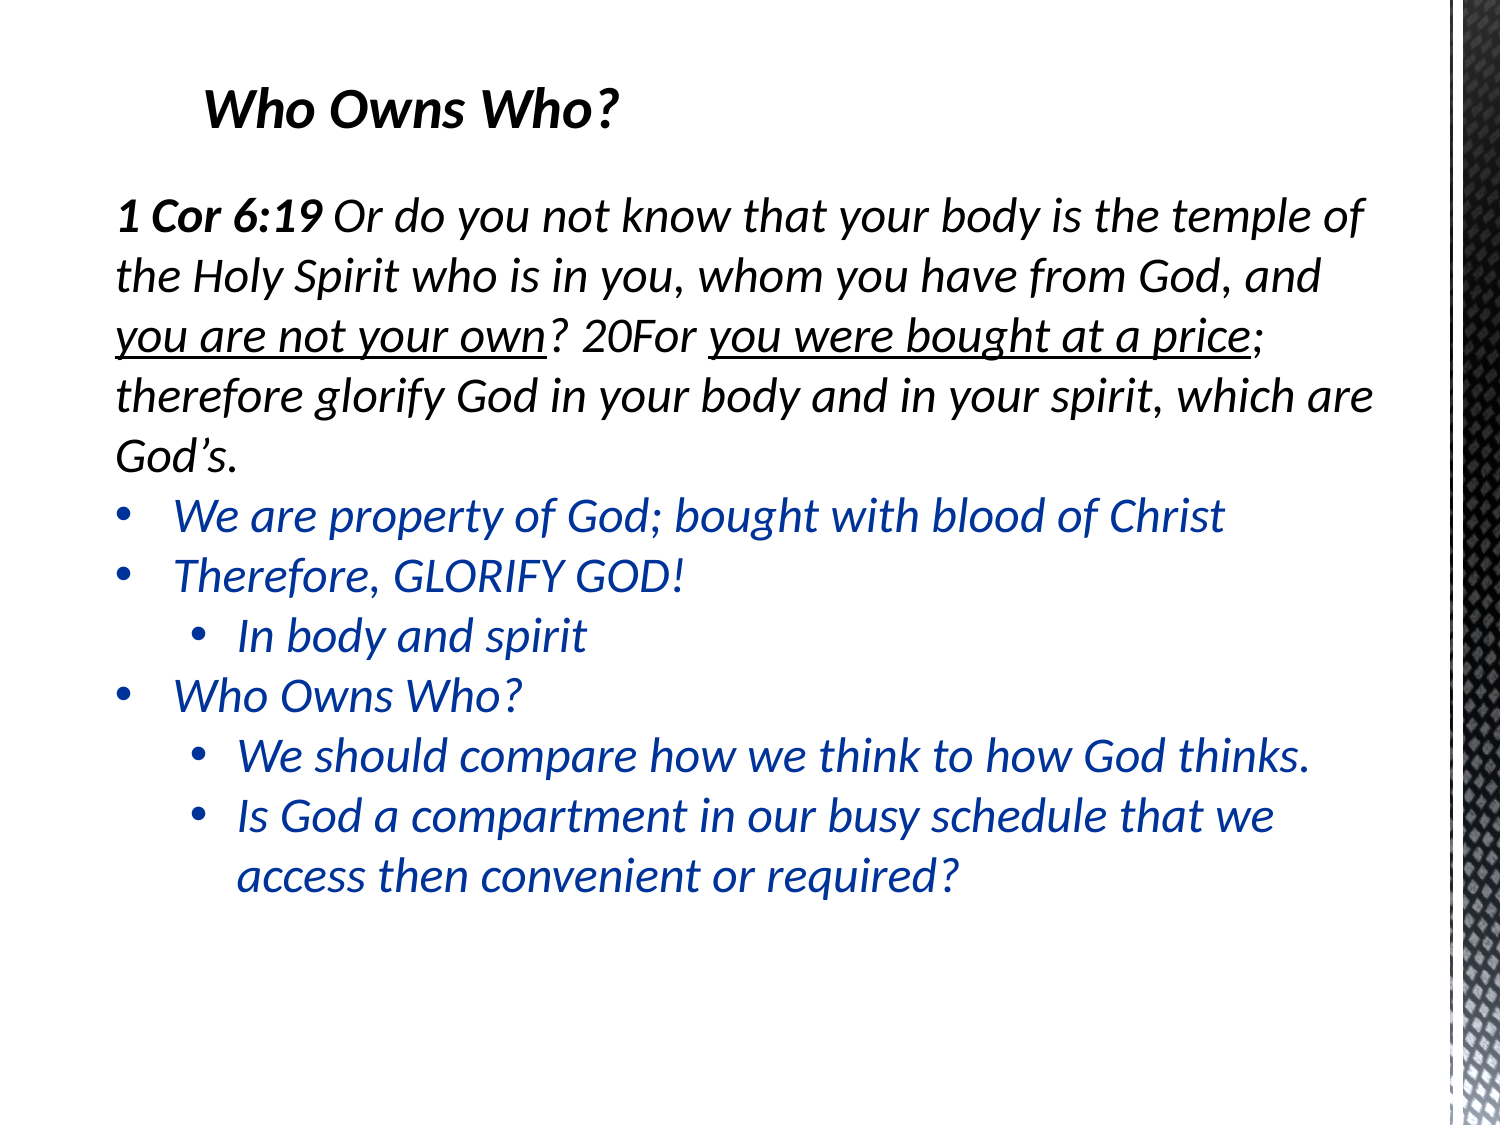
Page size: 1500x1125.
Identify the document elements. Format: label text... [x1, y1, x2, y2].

picture [1447, 0, 1500, 1125]
text_box 1 Cor 6:19 Or do you not know that your body is the temple of the Holy Spirit who is in you, whom you have from God, and you are not your own? 20For you were bought at a price; therefore glorify God in your body and in your spirit, which are God’s. We are property of God; bought with blood of Christ Therefore, GLORIFY GOD! In body and spirit Who Owns Who? We should compare how we think to how God thinks. Is God a compartment in our busy schedule that we access then convenient or required? [99, 175, 1413, 971]
text_box Who Owns Who? [187, 62, 1238, 148]
